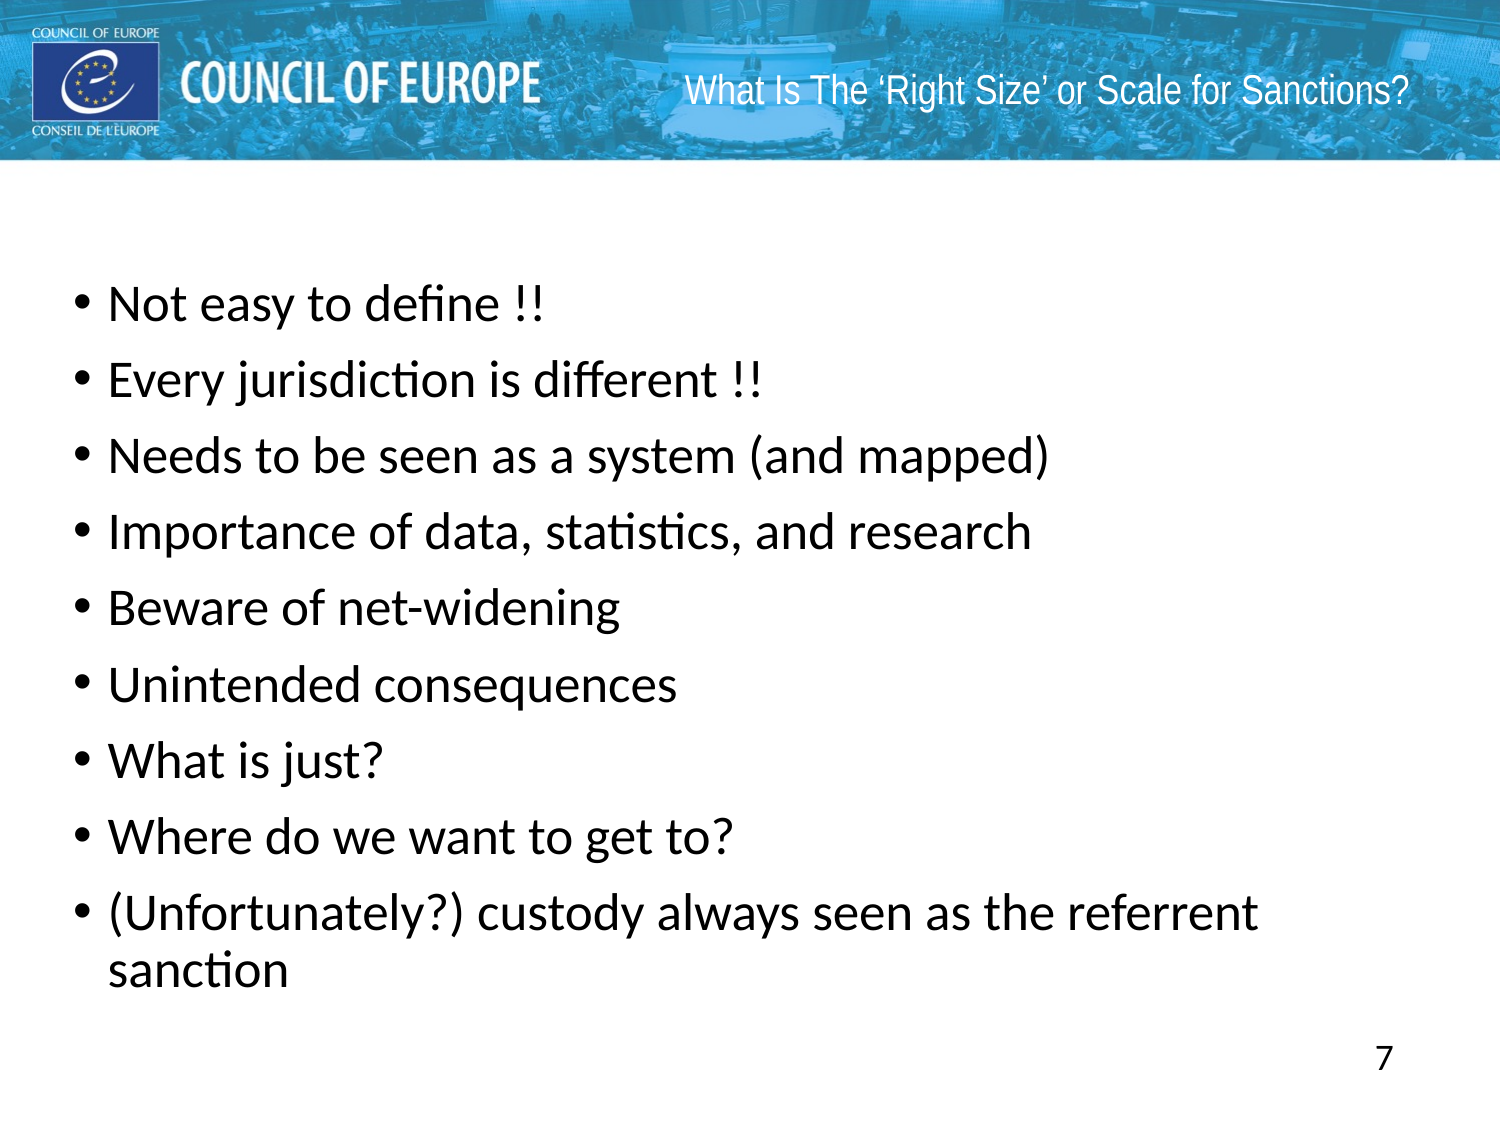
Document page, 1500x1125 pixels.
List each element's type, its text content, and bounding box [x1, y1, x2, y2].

text_box 7 [1217, 1025, 1409, 1086]
text_box What Is The ‘Right Size’ or Scale for Sanctions? [598, 47, 1425, 128]
picture [0, 0, 1500, 1125]
list Not easy to define !! Every jurisdiction is different !! Needs to be seen as a system (and mapped) Importance of data, statistics, and research Beware of net-widening Unintended consequences What is just? Where do we want to get to? (Unfortunately?) custody always seen as the referrent sanction [58, 268, 1409, 1011]
